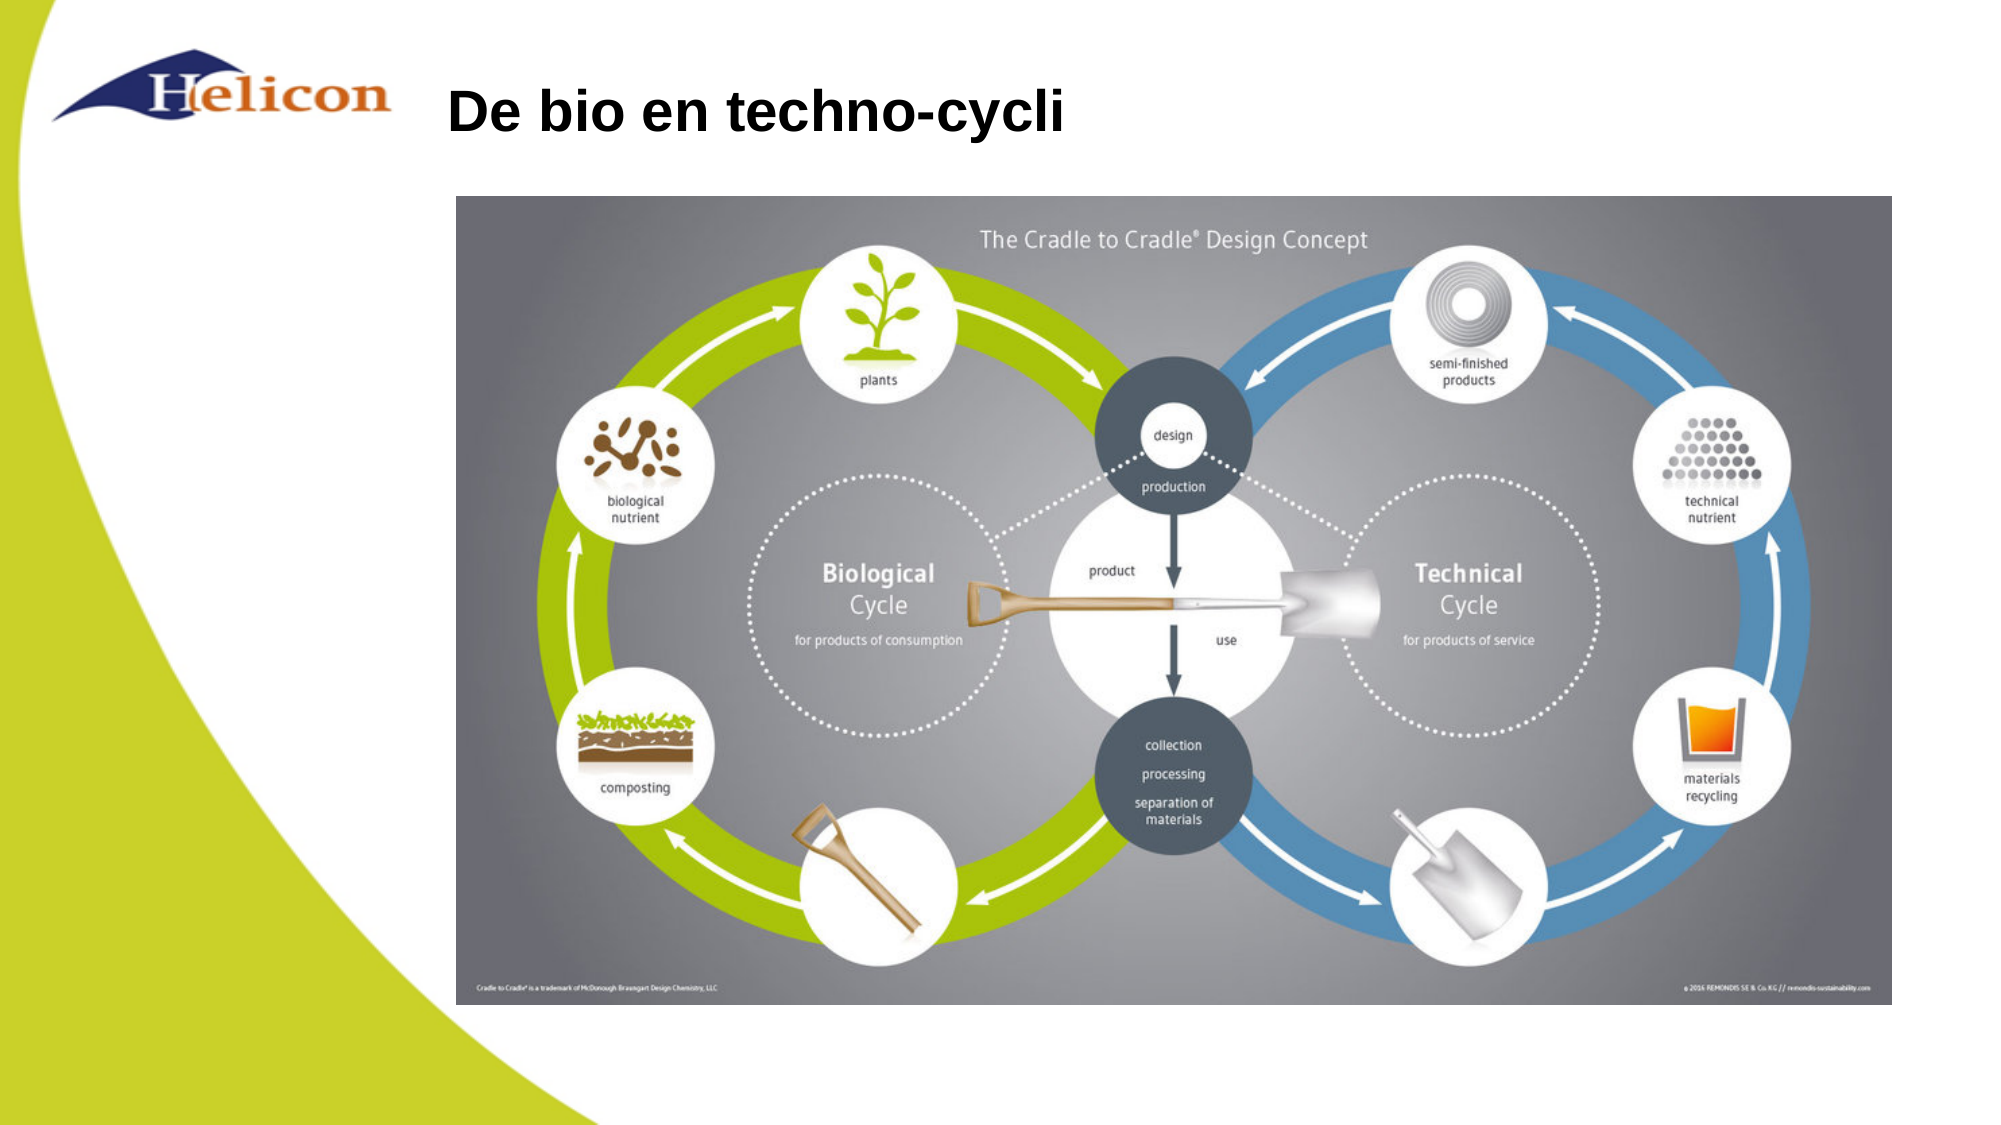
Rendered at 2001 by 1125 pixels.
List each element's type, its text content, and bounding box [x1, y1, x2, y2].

picture [0, 0, 2000, 1125]
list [456, 196, 1893, 1006]
title De bio en techno-cycli [432, 54, 1887, 161]
